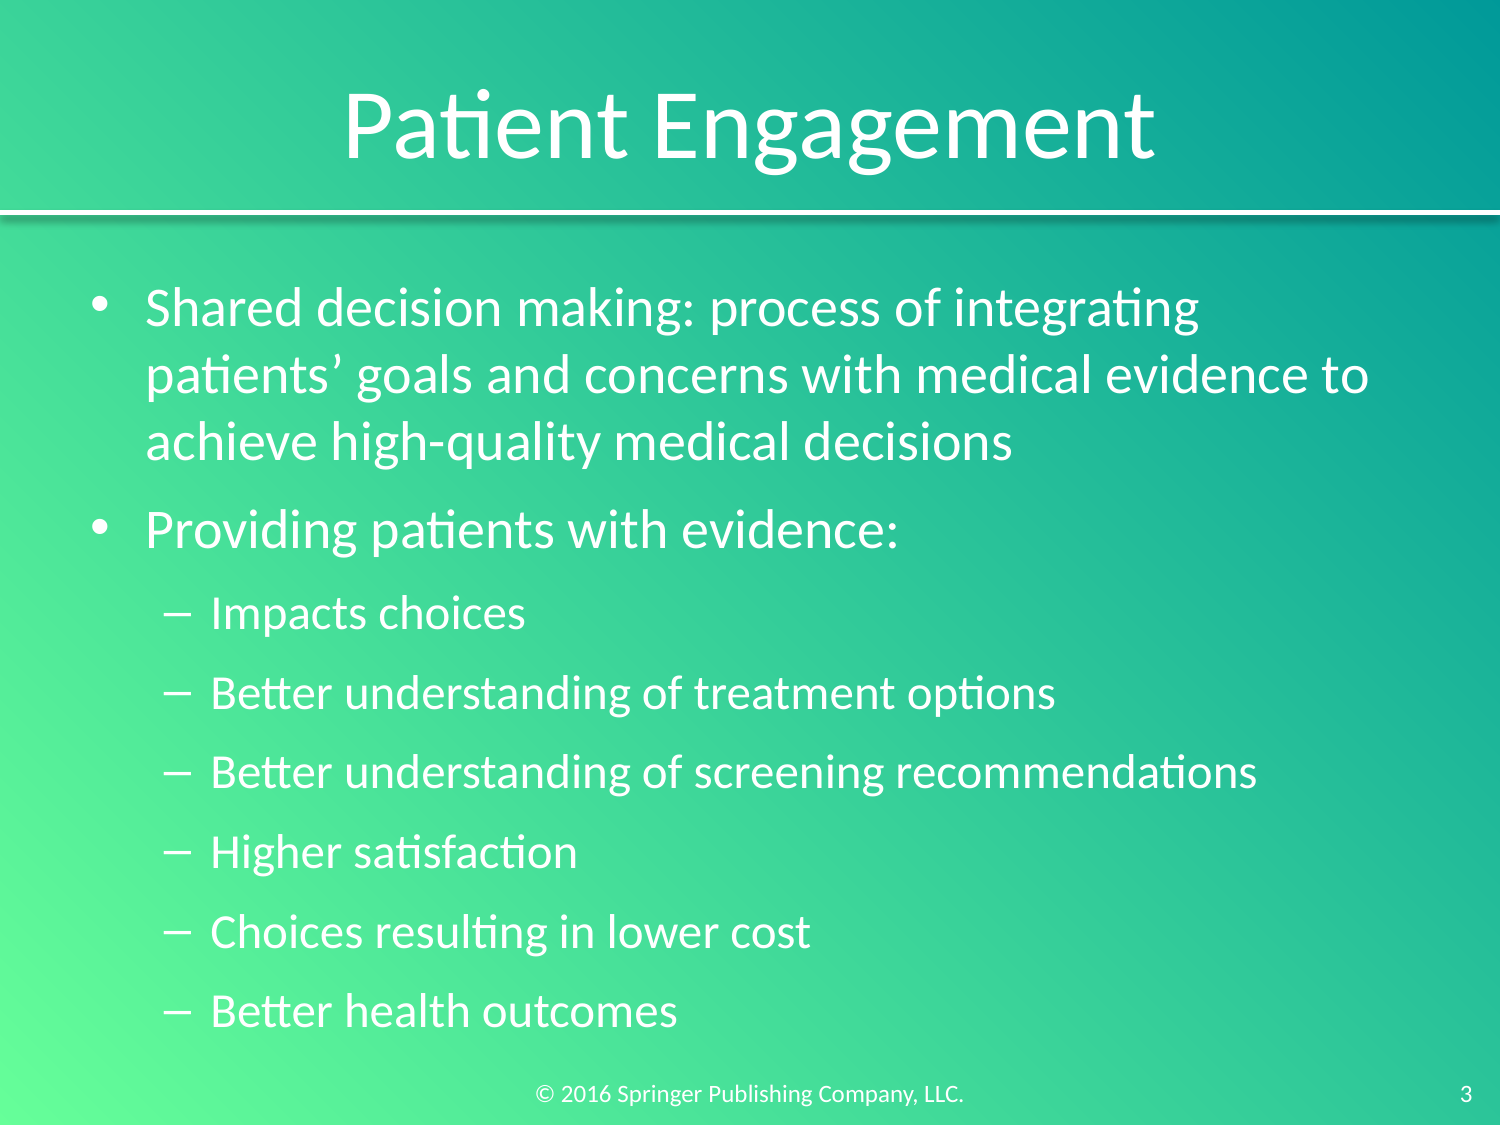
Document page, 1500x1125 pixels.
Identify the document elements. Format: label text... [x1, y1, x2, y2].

list Shared decision making: process of integrating patients’ goals and concerns with medical evidence to achieve high-quality medical decisions Providing patients with evidence: Impacts choices Better understanding of treatment options Better understanding of screening recommendations Higher satisfaction Choices resulting in lower cost Better health outcomes [75, 262, 1425, 1050]
title Patient Engagement [75, 24, 1425, 213]
slide_number 3 [1137, 1062, 1488, 1123]
